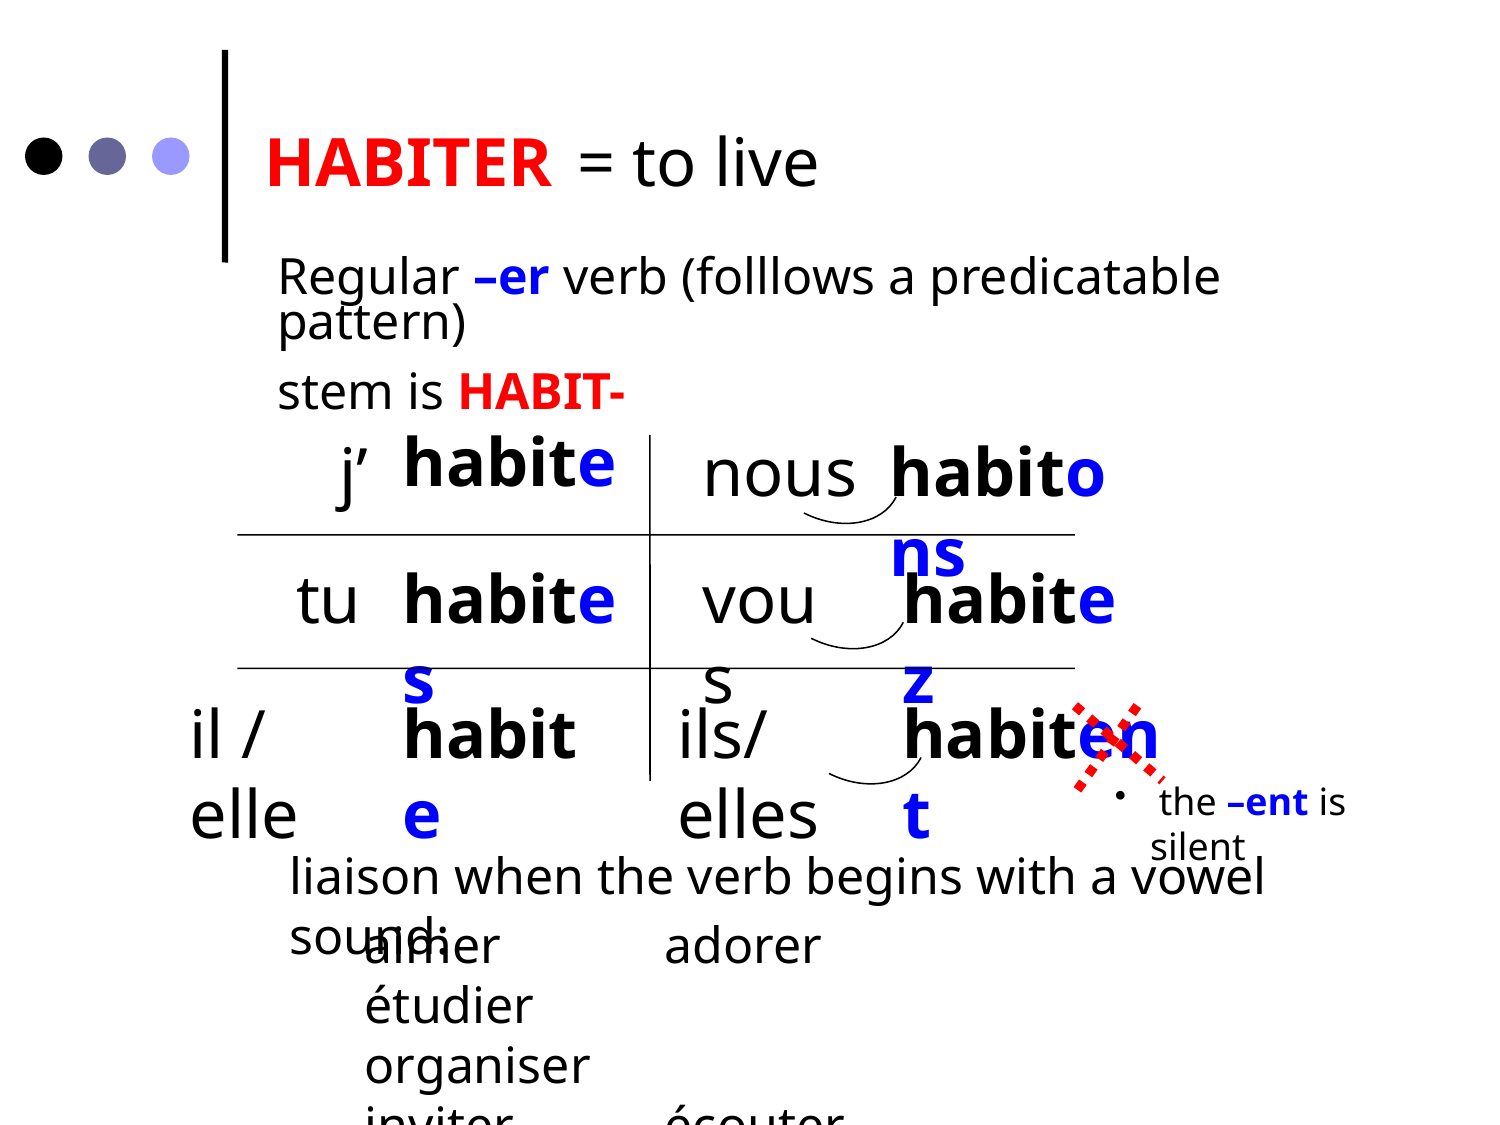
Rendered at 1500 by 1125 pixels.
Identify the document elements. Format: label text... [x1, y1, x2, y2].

text_box tu [281, 549, 387, 644]
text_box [1074, 705, 1163, 794]
text_box habites [387, 549, 638, 668]
text_box vous [687, 669, 807, 684]
text_box Regular –er verb (folllows a predicatable pattern) stem is HABIT- [262, 251, 1413, 426]
text_box habite [387, 412, 638, 508]
text_box = to live [562, 112, 900, 208]
text_box habitent [887, 684, 1200, 860]
text_box vous [687, 549, 807, 668]
text_box ils/elles [662, 684, 887, 860]
text_box habites [387, 669, 638, 724]
text_box habite [387, 684, 613, 860]
text_box il / elle [174, 684, 382, 860]
text_box liaison when the verb begins with a vowel sound: [274, 837, 1413, 1036]
text_box aimer adorer étudier organiser inviter écouter [350, 906, 1200, 1125]
text_box the –ent is silent [1200, 770, 1450, 875]
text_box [812, 476, 913, 794]
text_box j’ [324, 422, 463, 518]
text_box habitons [874, 422, 1163, 597]
text_box nous [687, 422, 874, 518]
text_box HABITER [249, 112, 562, 208]
text_box habitez [916, 549, 1150, 684]
